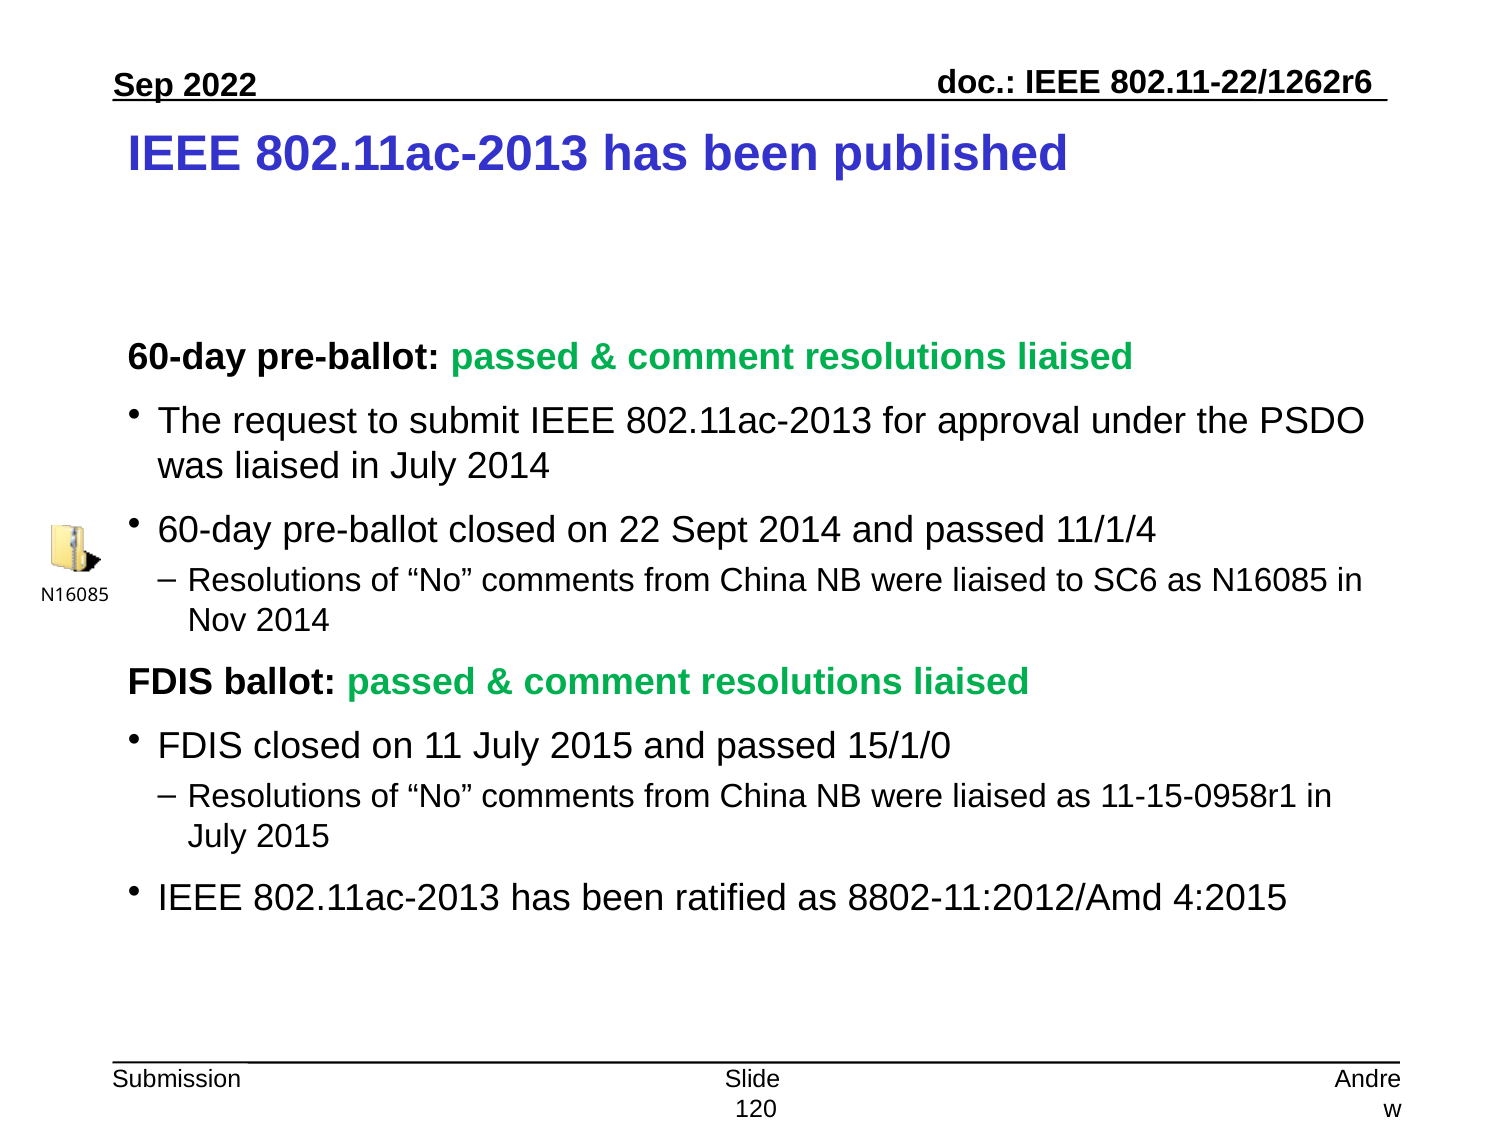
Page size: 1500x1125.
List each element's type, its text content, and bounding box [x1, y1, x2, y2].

slide_number Slide 120 [709, 1061, 803, 1093]
footer Andrew Myles, Cisco [1320, 1061, 1402, 1093]
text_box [0, 524, 151, 652]
title IEEE 802.11ac-2013 has been published [112, 112, 1475, 288]
list 60-day pre-ballot: passed & comment resolutions liaised The request to submit IEEE 802.11ac-2013 for approval under the PSDO was liaised in July 2014 60-day pre-ballot closed on 22 Sept 2014 and passed 11/1/4 Resolutions of “No” comments from China NB were liaised to SC6 as N16085 in Nov 2014 FDIS ballot: passed & comment resolutions liaised FDIS closed on 11 July 2015 and passed 15/1/0 Resolutions of “No” comments from China NB were liaised as 11-15-0958r1 in July 2015 IEEE 802.11ac-2013 has been ratified as 8802-11:2012/Amd 4:2015 [112, 324, 1388, 1000]
